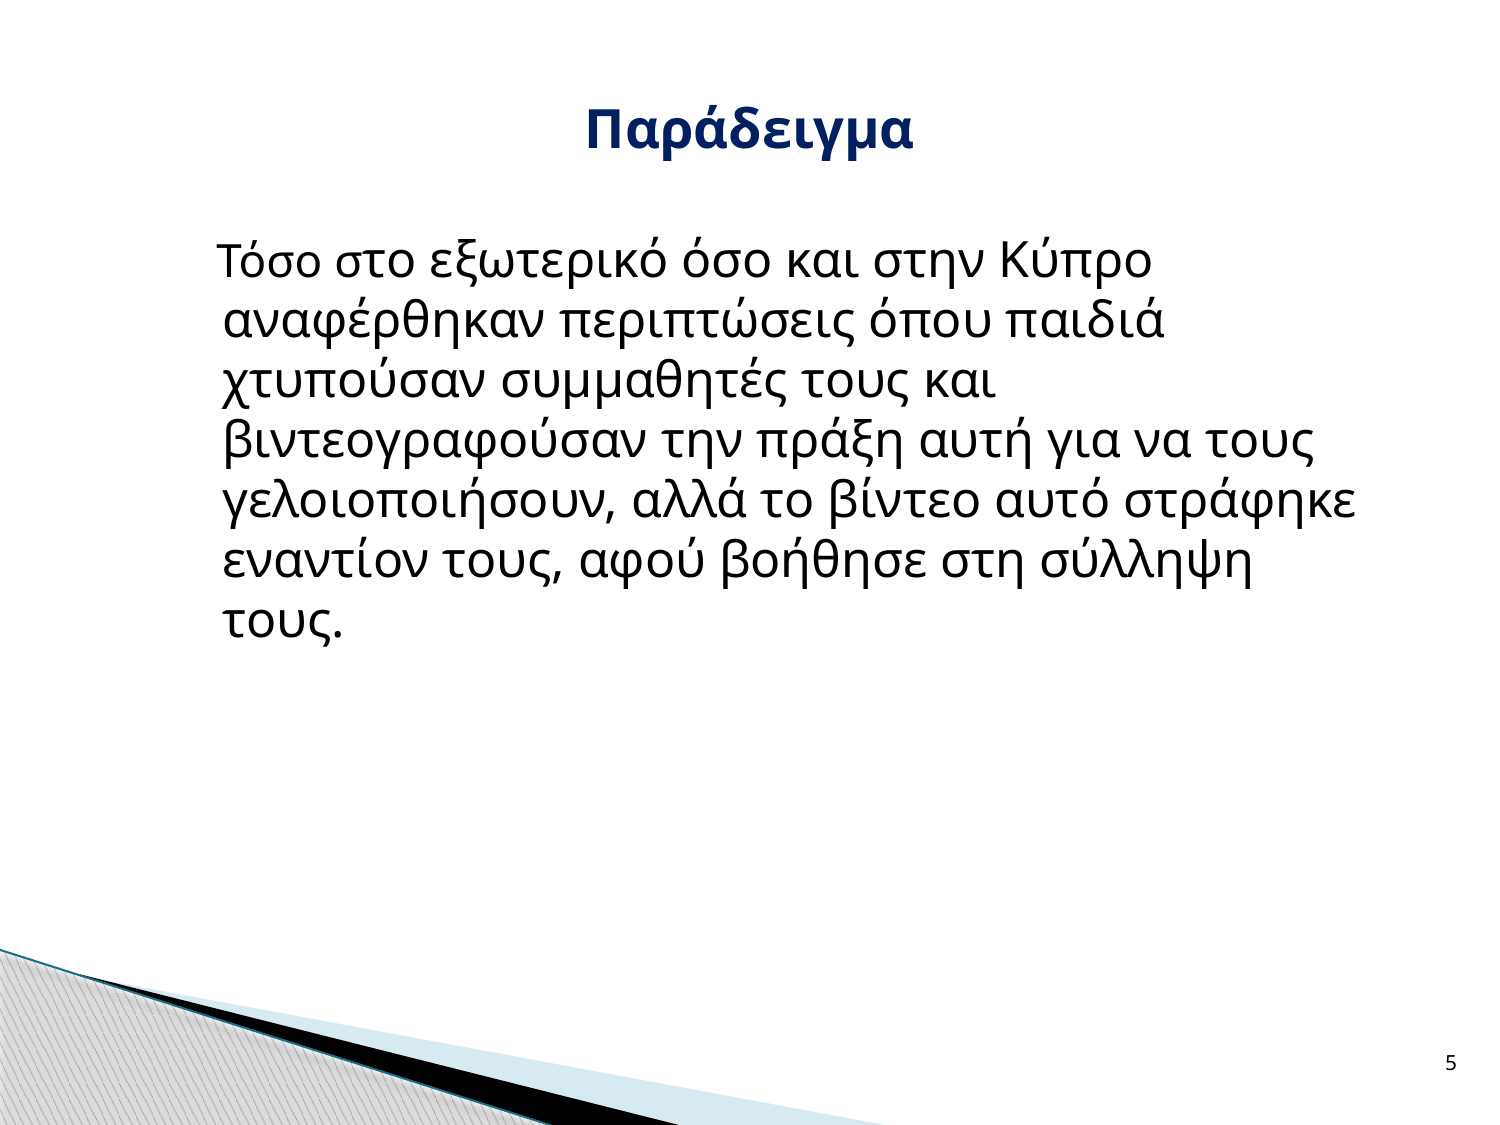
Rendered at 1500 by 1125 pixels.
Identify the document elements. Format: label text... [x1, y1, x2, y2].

list Τόσο στο εξωτερικό όσο και στην Κύπρο αναφέρθηκαν περιπτώσεις όπου παιδιά χτυπούσαν συμμαθητές τους και βιντεογραφούσαν την πράξη αυτή για να τους γελοιοποιήσουν, αλλά το βίντεο αυτό στράφηκε εναντίον τους, αφού βοήθησε στη σύλληψη τους. [147, 219, 1376, 986]
title Παράδειγμα [75, 45, 1425, 209]
slide_number 5 [1411, 1046, 1472, 1107]
